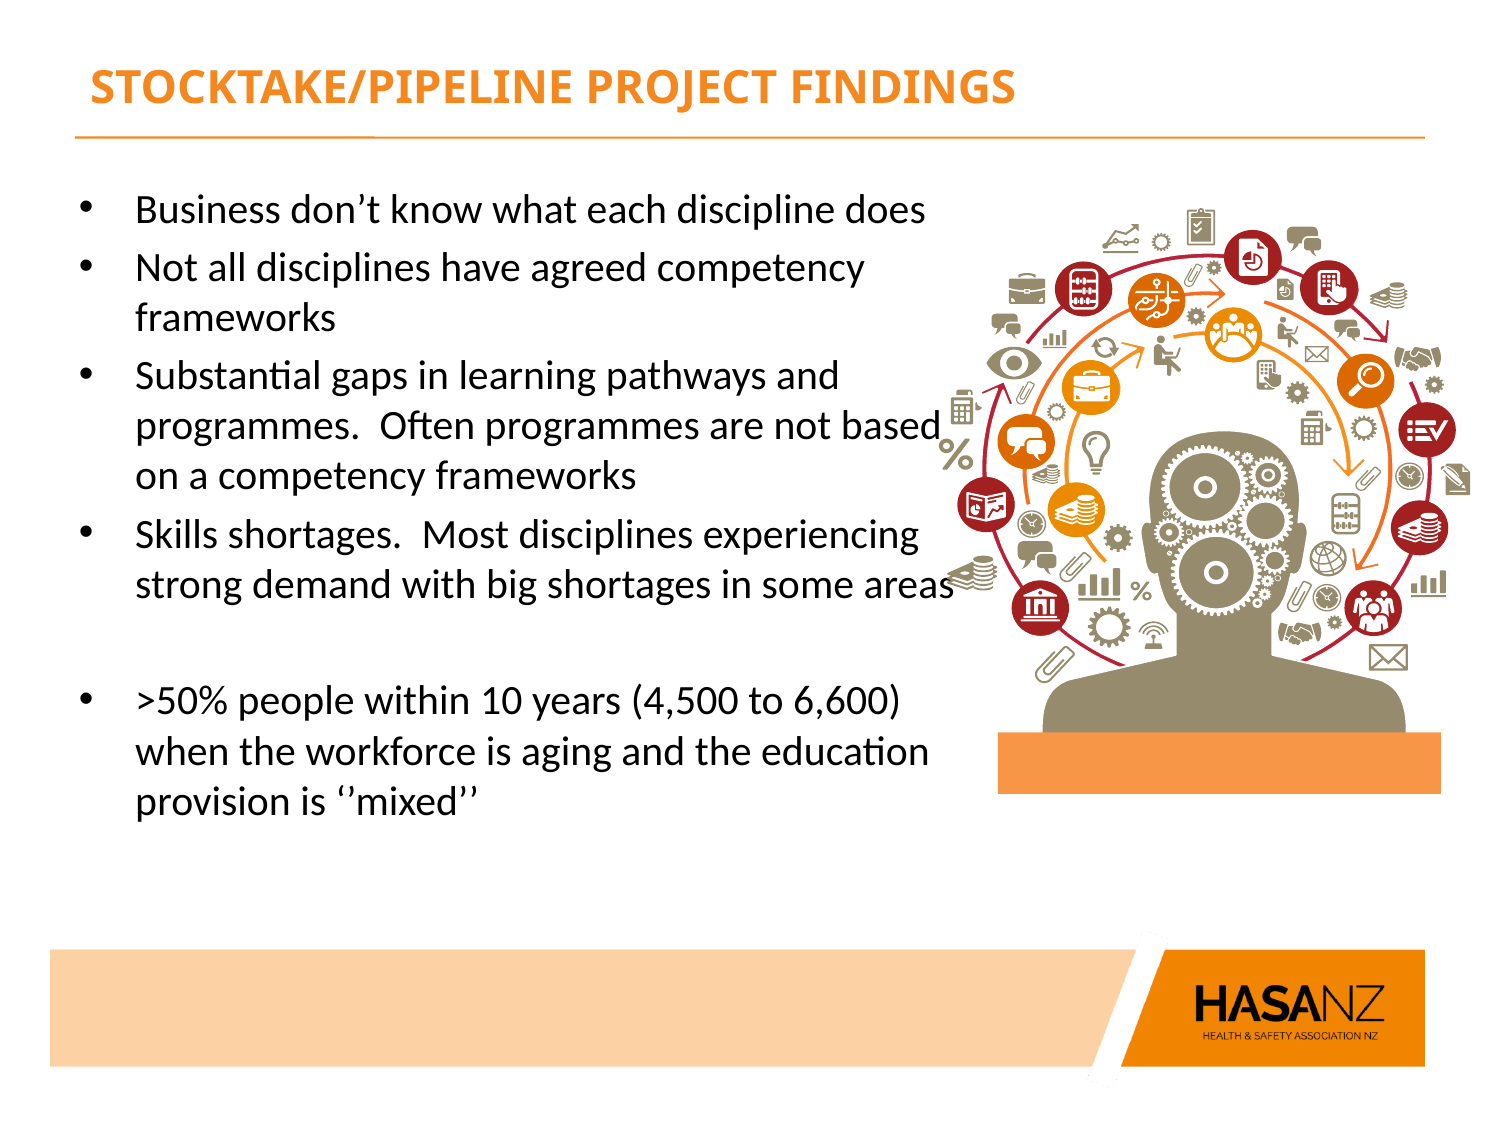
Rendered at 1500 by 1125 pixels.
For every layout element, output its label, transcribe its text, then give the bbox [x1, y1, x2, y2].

list Business don’t know what each discipline does Not all disciplines have agreed competency frameworks Substantial gaps in learning pathways and programmes. Often programmes are not based on a competency frameworks Skills shortages. Most disciplines experiencing strong demand with big shortages in some areas >50% people within 10 years (4,500 to 6,600) when the workforce is aging and the education provision is ‘’mixed’’ [63, 173, 982, 895]
title STOCKTAKE/PIPELINE PROJECT FINDINGS [75, 45, 1425, 125]
picture [50, 930, 1425, 1088]
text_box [938, 207, 1471, 795]
